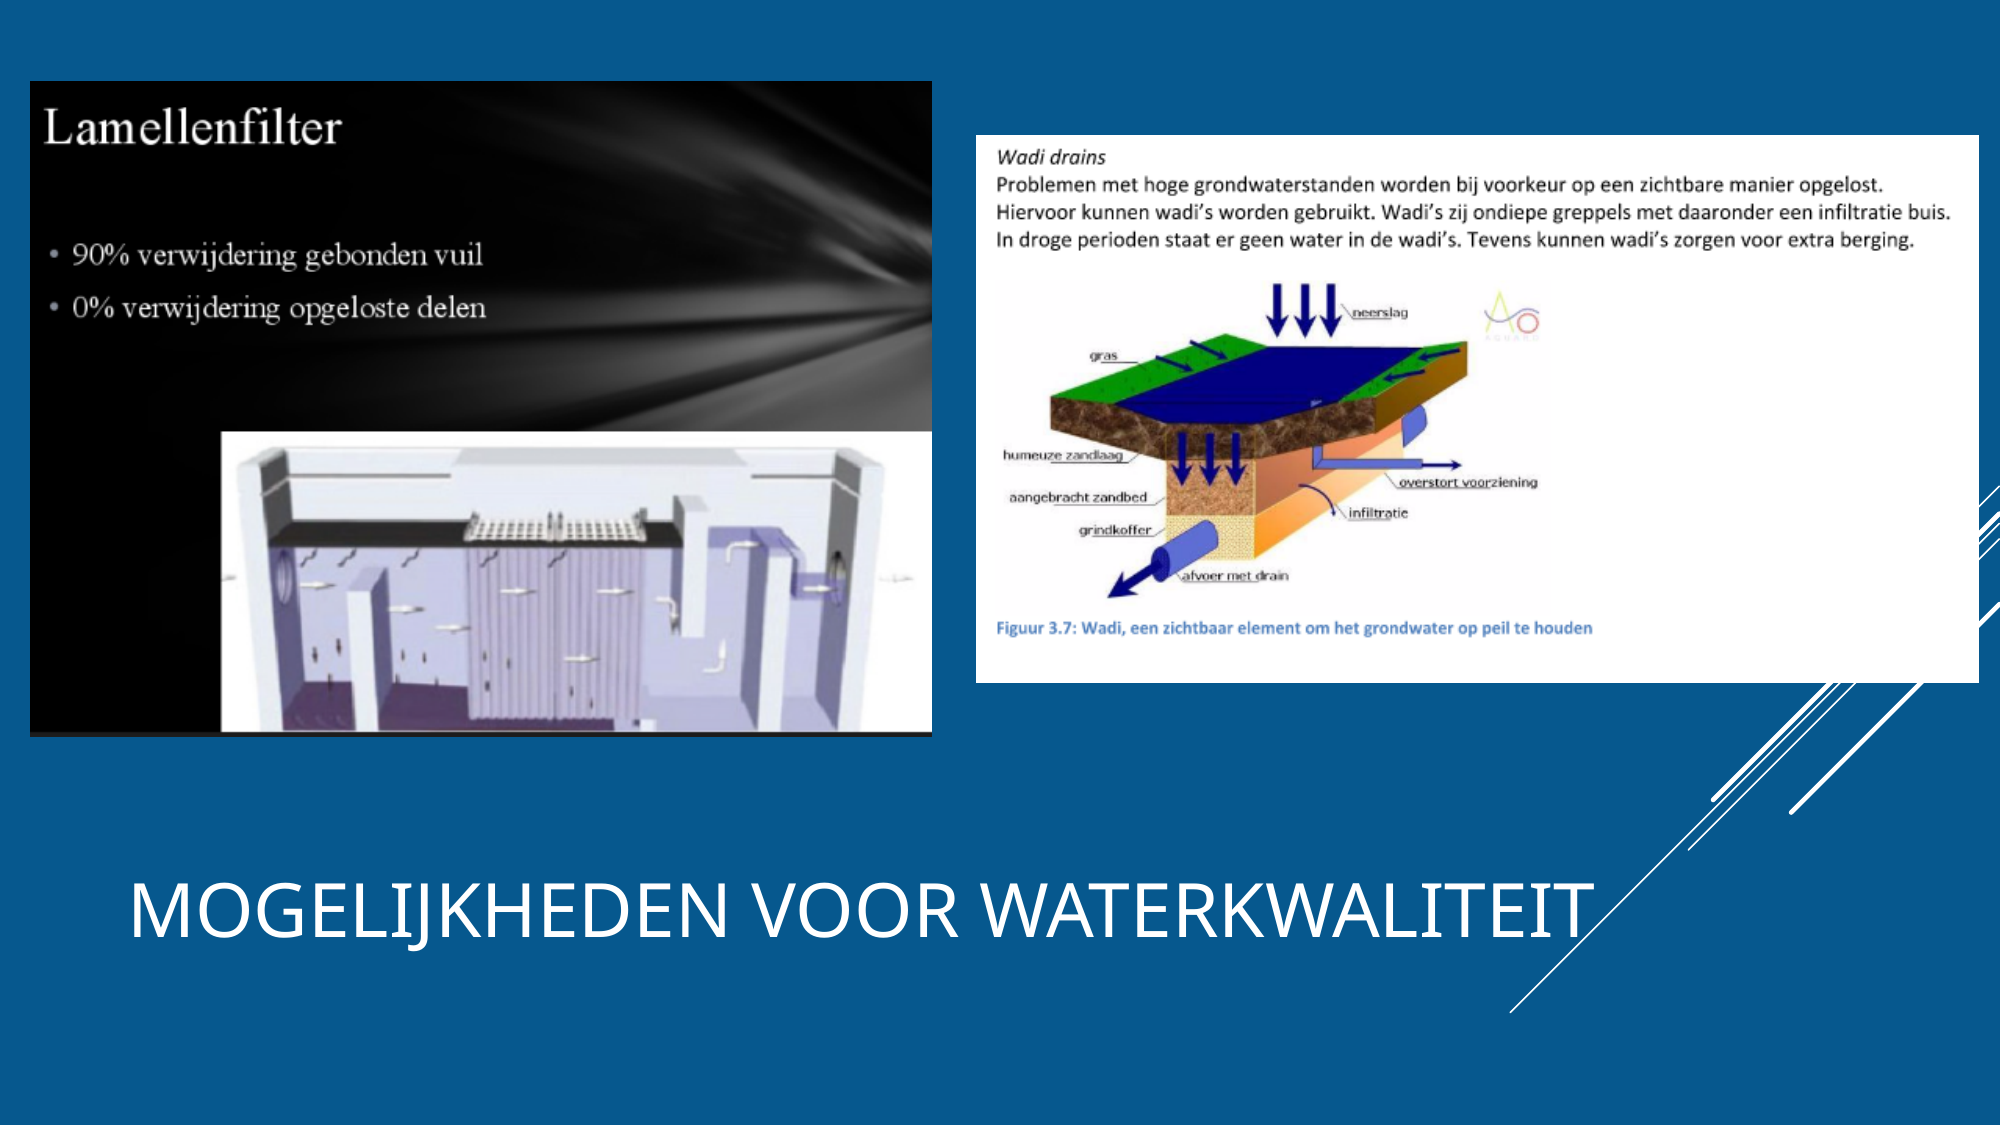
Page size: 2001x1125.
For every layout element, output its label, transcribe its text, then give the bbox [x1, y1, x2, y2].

picture [29, 81, 932, 737]
picture [976, 135, 1979, 683]
title Mogelijkheden voor waterkwaliteit [112, 783, 1745, 1031]
